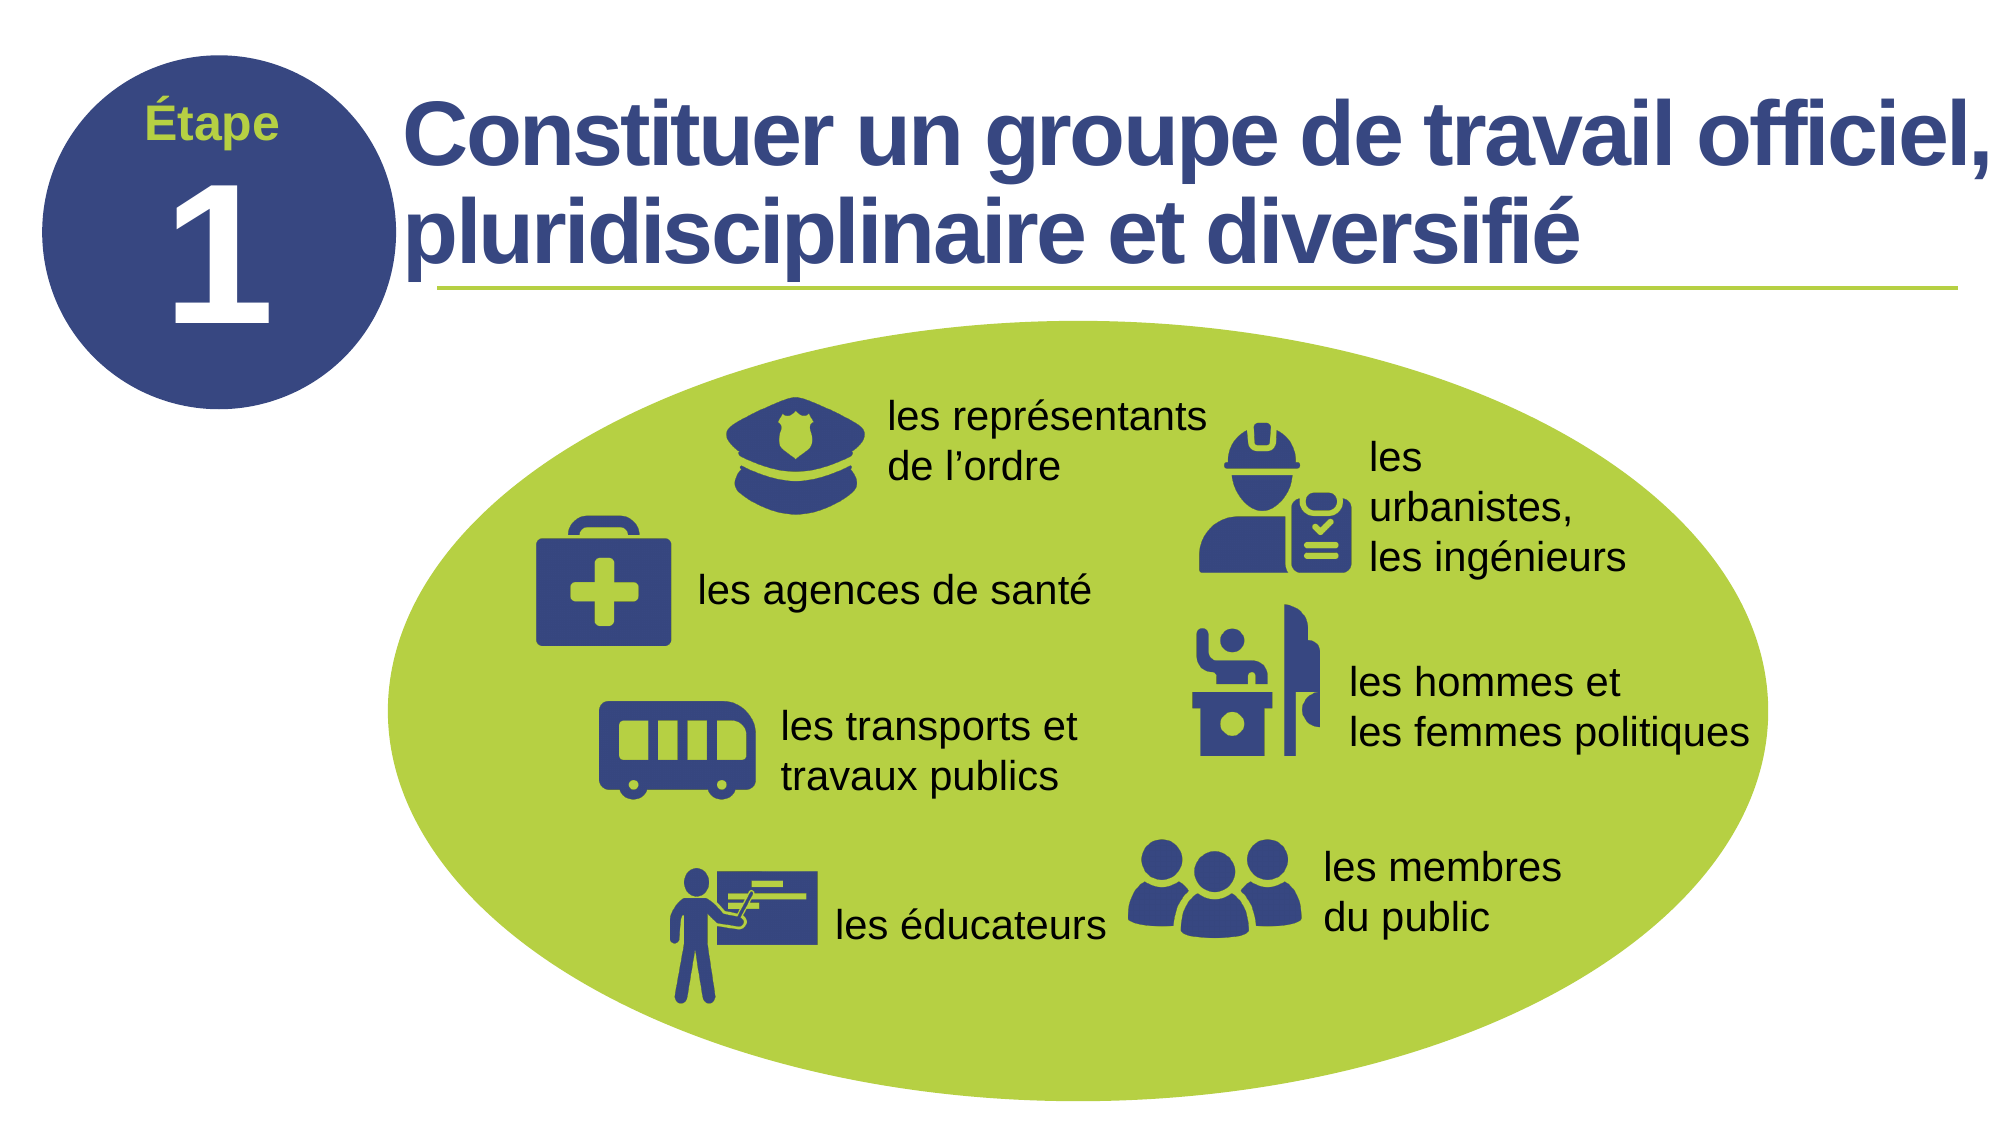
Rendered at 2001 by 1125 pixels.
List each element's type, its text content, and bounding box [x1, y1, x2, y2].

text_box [1148, 572, 1779, 788]
text_box [718, 319, 1539, 419]
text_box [716, 377, 1226, 534]
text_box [525, 502, 1110, 659]
text_box [386, 377, 1756, 1103]
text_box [1196, 419, 1650, 640]
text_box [665, 857, 1124, 1014]
title Constituer un groupe de travail officiel, pluridisciplinaire et diversifié [387, 73, 2000, 292]
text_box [599, 671, 1109, 829]
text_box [1123, 797, 1581, 980]
